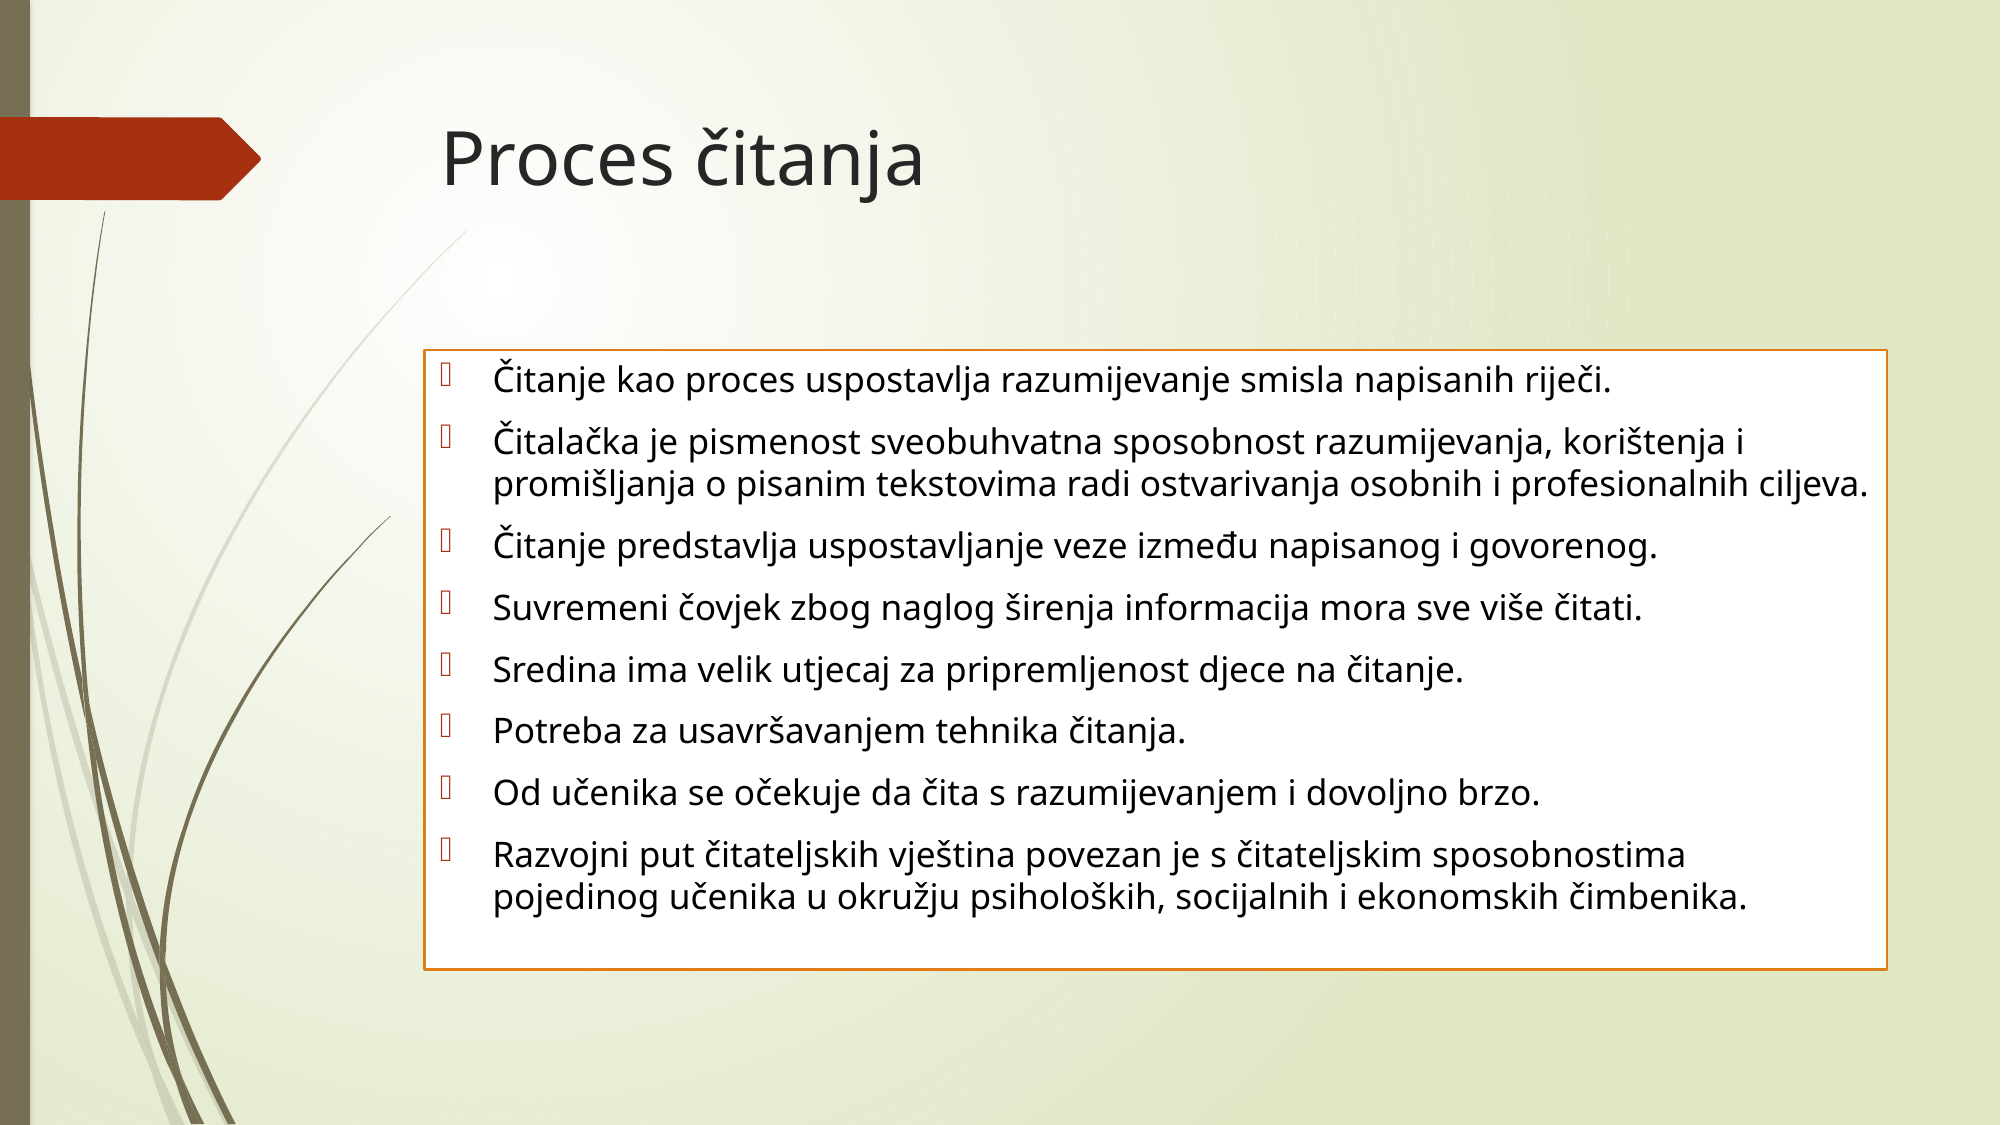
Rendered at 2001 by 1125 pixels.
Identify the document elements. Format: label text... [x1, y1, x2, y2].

list Čitanje kao proces uspostavlja razumijevanje smisla napisanih riječi. Čitalačka je pismenost sveobuhvatna sposobnost razumijevanja, korištenja i promišljanja o pisanim tekstovima radi ostvarivanja osobnih i profesionalnih ciljeva. Čitanje predstavlja uspostavljanje veze između napisanog i govorenog. Suvremeni čovjek zbog naglog širenja informacija mora sve više čitati. Sredina ima velik utjecaj za pripremljenost djece na čitanje. Potreba za usavršavanjem tehnika čitanja. Od učenika se očekuje da čita s razumijevanjem i dovoljno brzo. Razvojni put čitateljskih vještina povezan je s čitateljskim sposobnostima pojedinog učenika u okružju psiholoških, socijalnih i ekonomskih čimbenika. [423, 349, 1888, 971]
title Proces čitanja [425, 102, 1888, 313]
